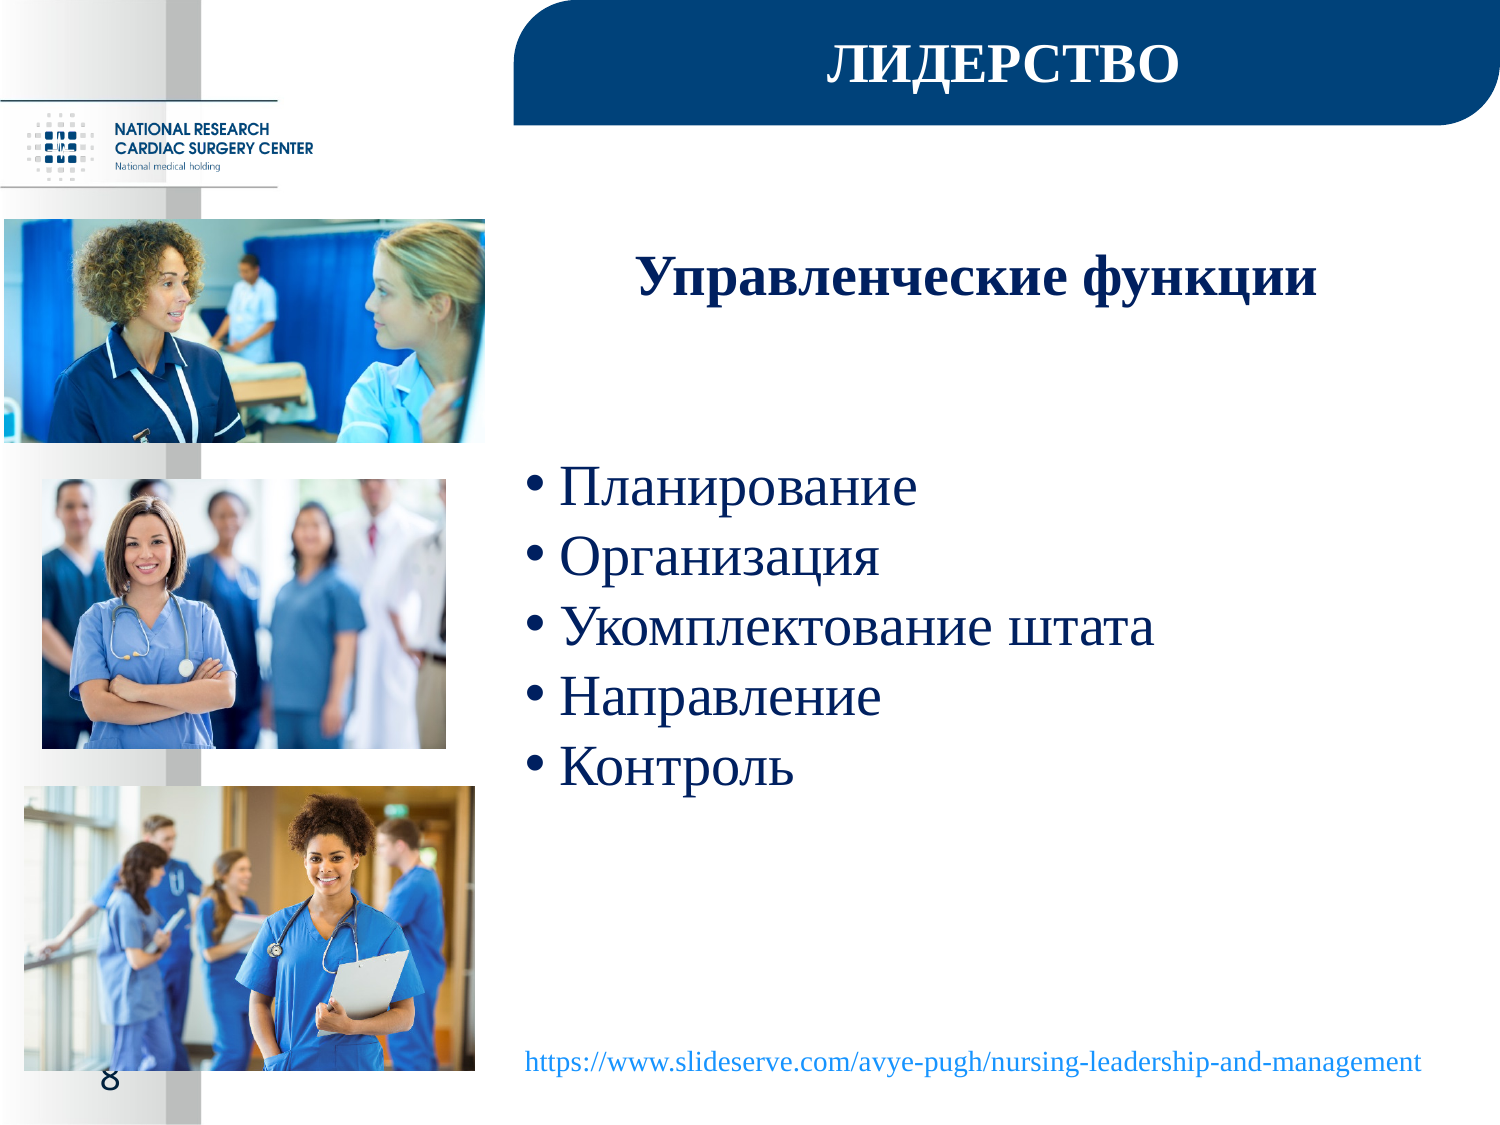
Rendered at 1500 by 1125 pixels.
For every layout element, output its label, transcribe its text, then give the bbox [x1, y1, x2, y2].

picture [0, 0, 1500, 1125]
title ЛИДЕРСТВО [537, 19, 1471, 102]
text_box Управленческие функции Планирование Организация Укомплектование штата Направление Контроль https://www.slideserve.com/avye-pugh/nursing-leadership-and-management [509, 230, 1444, 1125]
